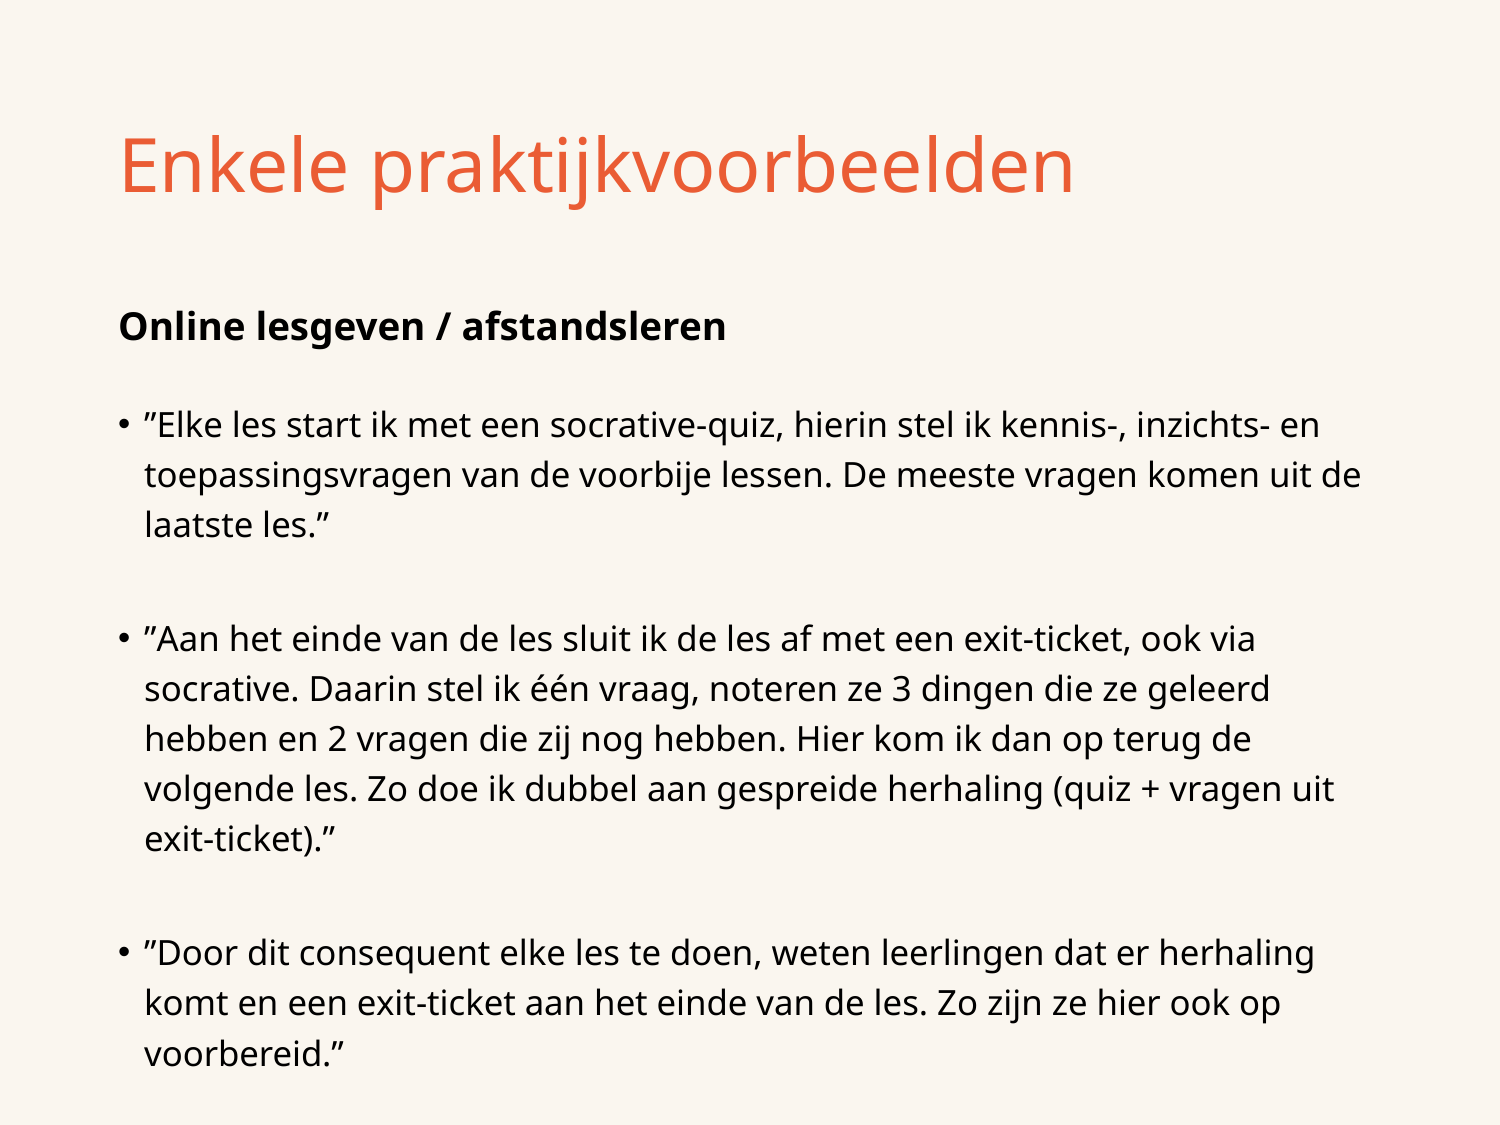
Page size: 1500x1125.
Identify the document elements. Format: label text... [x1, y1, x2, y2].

list Online lesgeven / afstandsleren ”Elke les start ik met een socrative-quiz, hierin stel ik kennis-, inzichts- en toepassingsvragen van de voorbije lessen. De meeste vragen komen uit de laatste les.” ”Aan het einde van de les sluit ik de les af met een exit-ticket, ook via socrative. Daarin stel ik één vraag, noteren ze 3 dingen die ze geleerd hebben en 2 vragen die zij nog hebben. Hier kom ik dan op terug de volgende les. Zo doe ik dubbel aan gespreide herhaling (quiz + vragen uit exit-ticket).” ”Door dit consequent elke les te doen, weten leerlingen dat er herhaling komt en een exit-ticket aan het einde van de les. Zo zijn ze hier ook op voorbereid.” [103, 299, 1397, 1084]
title Enkele praktijkvoorbeelden [103, 59, 1397, 278]
